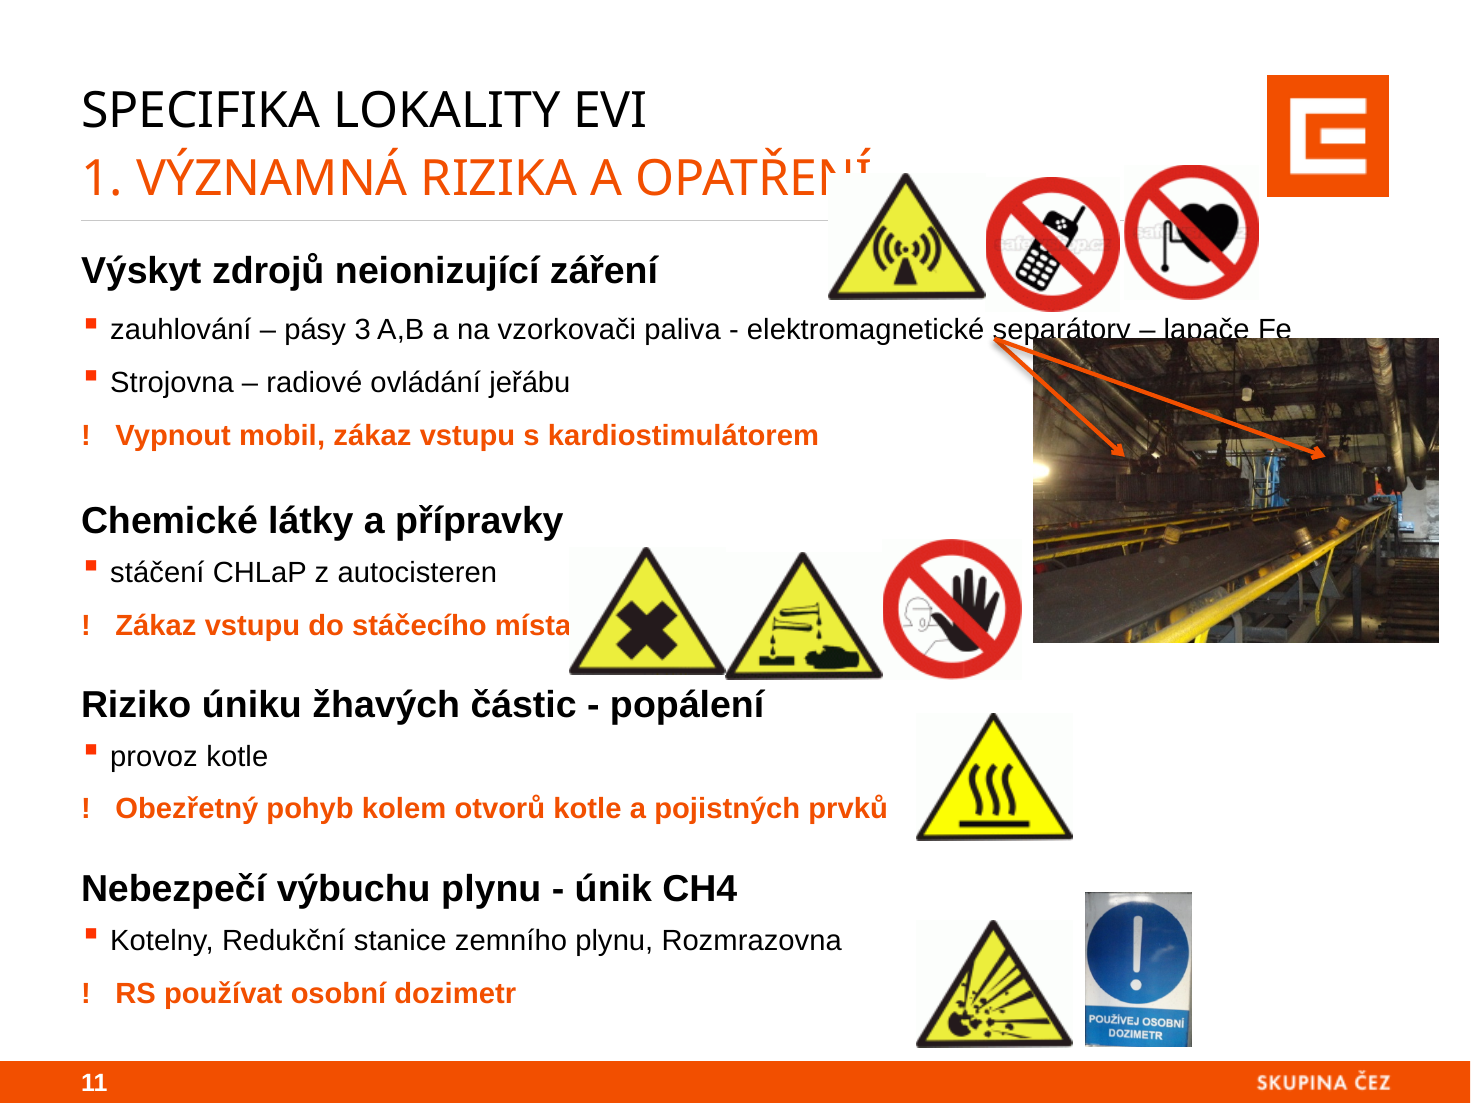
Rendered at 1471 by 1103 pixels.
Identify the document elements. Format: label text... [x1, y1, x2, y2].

picture [916, 713, 1073, 841]
picture [1084, 891, 1193, 1047]
title Specifika lokality EVI 1. významná RIZIKA A OPATŘENÍ [80, 70, 1187, 206]
picture [916, 920, 1073, 1048]
picture [0, 1061, 1471, 1103]
picture [1267, 75, 1389, 197]
picture [1124, 165, 1260, 301]
picture [828, 173, 1120, 312]
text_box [994, 338, 1326, 457]
list Výskyt zdrojů neionizující záření zauhlování – pásy 3 A,B a na vzorkovači paliva - elektromagnetické separátory – lapače Fe Strojovna – radiové ovládání jeřábu ! Vypnout mobil, zákaz vstupu s kardiostimulátorem Chemické látky a přípravky stáčení CHLaP z autocisteren ! Zákaz vstupu do stáčecího místa Riziko úniku žhavých částic - popálení provoz kotle ! Obezřetný pohyb kolem otvorů kotle a pojistných prvků Nebezpečí výbuchu plynu - únik CH4 Kotelny, Redukční stanice zemního plynu, Rozmrazovna ! RS používat osobní dozimetr [80, 244, 1432, 1025]
picture [569, 539, 1023, 680]
slide_number 10 [80, 1068, 132, 1095]
picture [1033, 338, 1439, 643]
